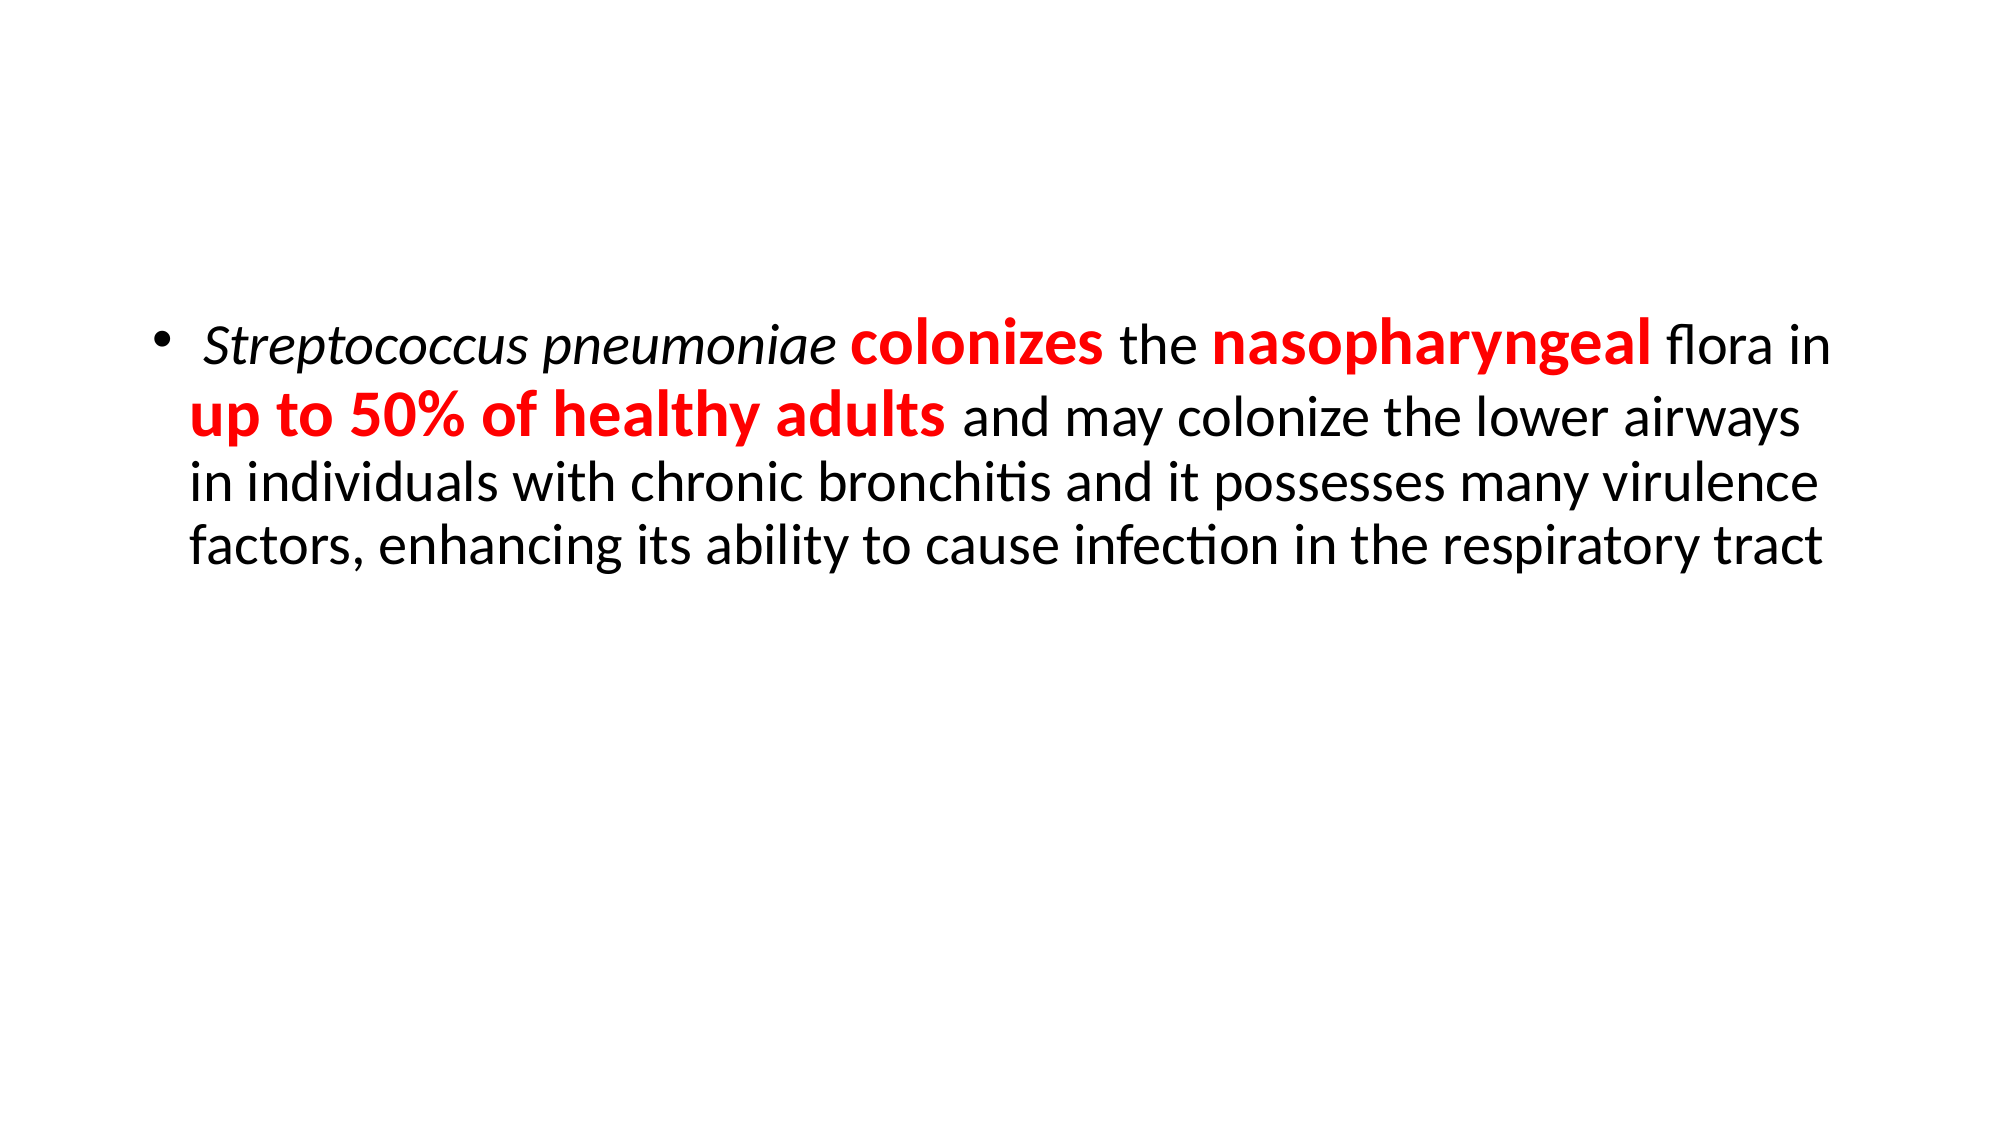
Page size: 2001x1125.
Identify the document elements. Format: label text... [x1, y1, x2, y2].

list Streptococcus pneumoniae colonizes the nasopharyngeal flora in up to 50% of healthy adults and may colonize the lower airways in individuals with chronic bronchitis and it possesses many virulence factors, enhancing its ability to cause infection in the respiratory tract [137, 299, 1863, 1014]
